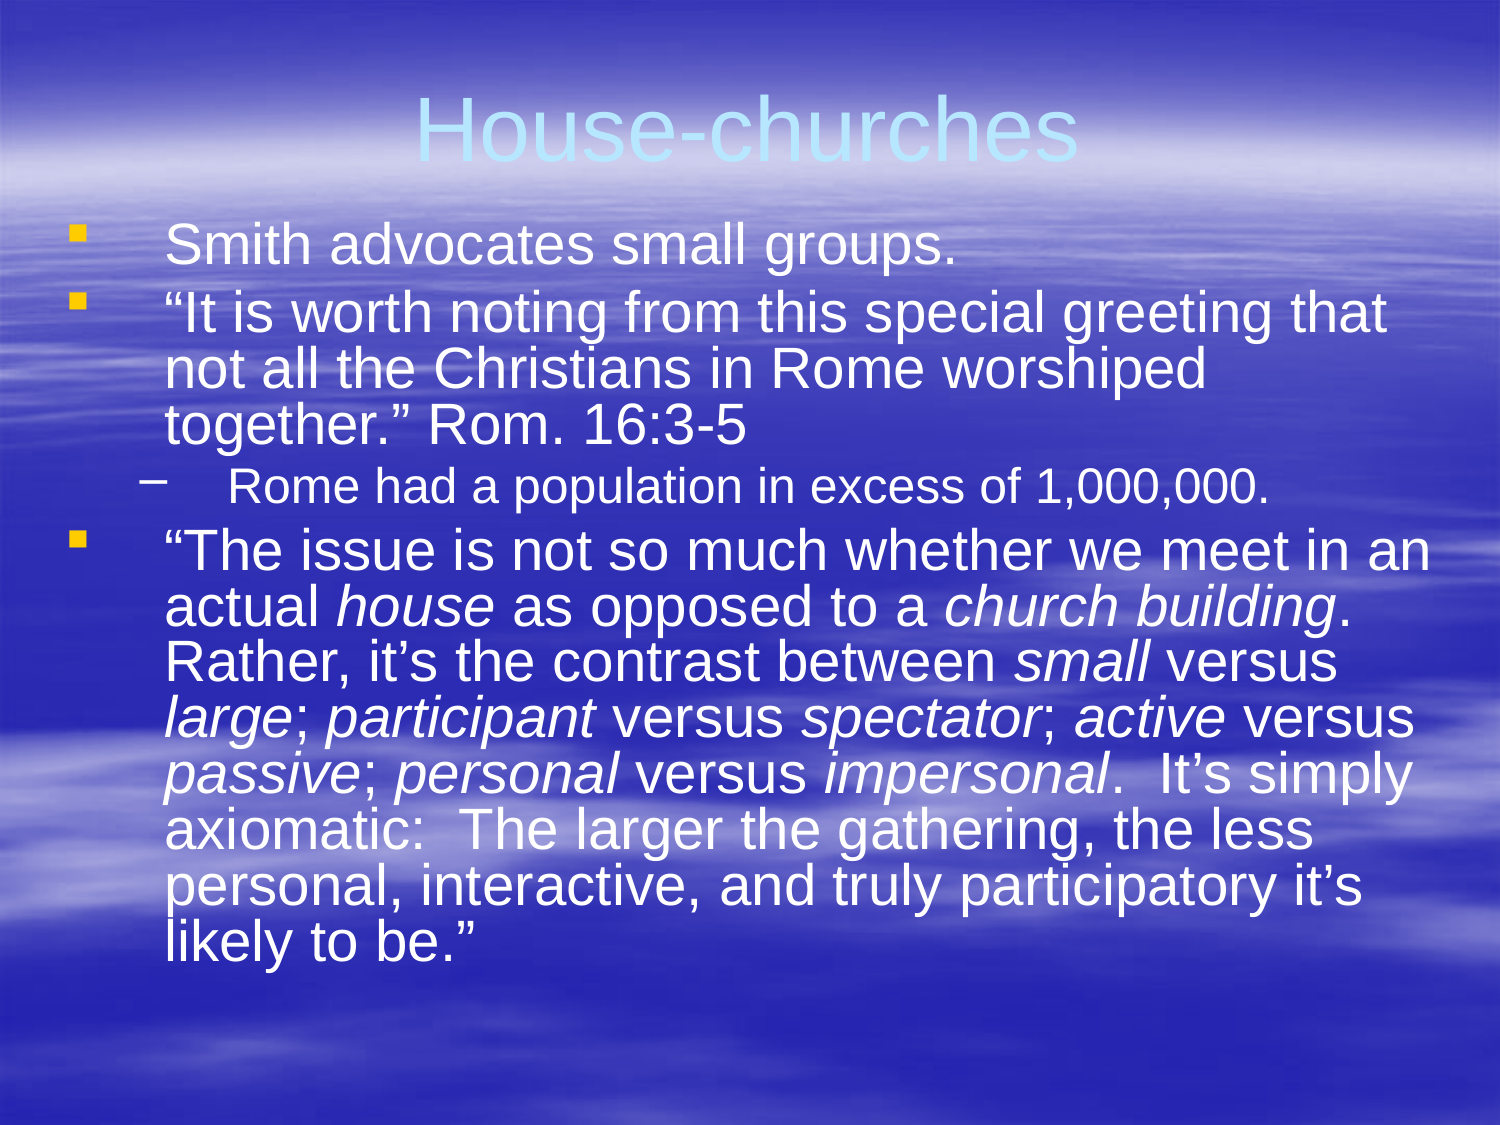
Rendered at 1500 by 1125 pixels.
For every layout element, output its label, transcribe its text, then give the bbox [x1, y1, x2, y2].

list Smith advocates small groups. “It is worth noting from this special greeting that not all the Christians in Rome worshiped together.” Rom. 16:3-5 Rome had a population in excess of 1,000,000. “The issue is not so much whether we meet in an actual house as opposed to a church building. Rather, it’s the contrast between small versus large; participant versus spectator; active versus passive; personal versus impersonal. It’s simply axiomatic: The larger the gathering, the less personal, interactive, and truly participatory it’s likely to be.” [49, 212, 1451, 1051]
title House-churches [49, 37, 1446, 212]
